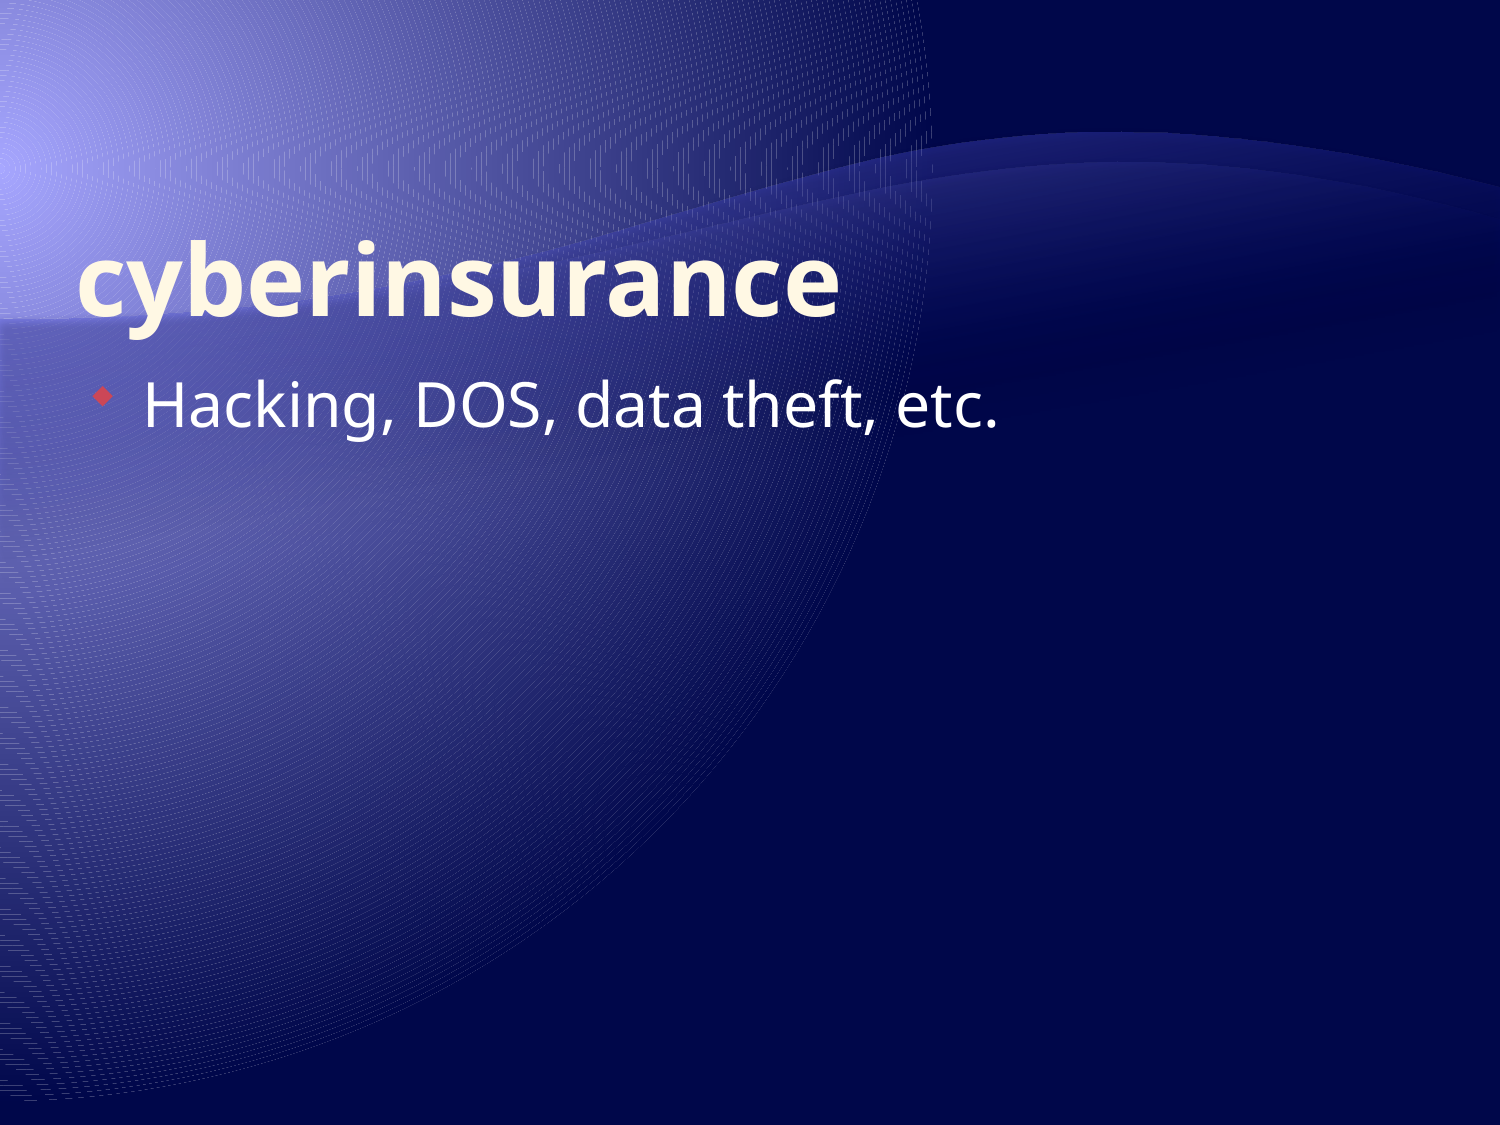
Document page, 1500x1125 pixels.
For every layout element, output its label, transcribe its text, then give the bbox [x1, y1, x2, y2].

title cyberinsurance [75, 87, 1425, 338]
list Hacking, DOS, data theft, etc. [75, 357, 1425, 1033]
